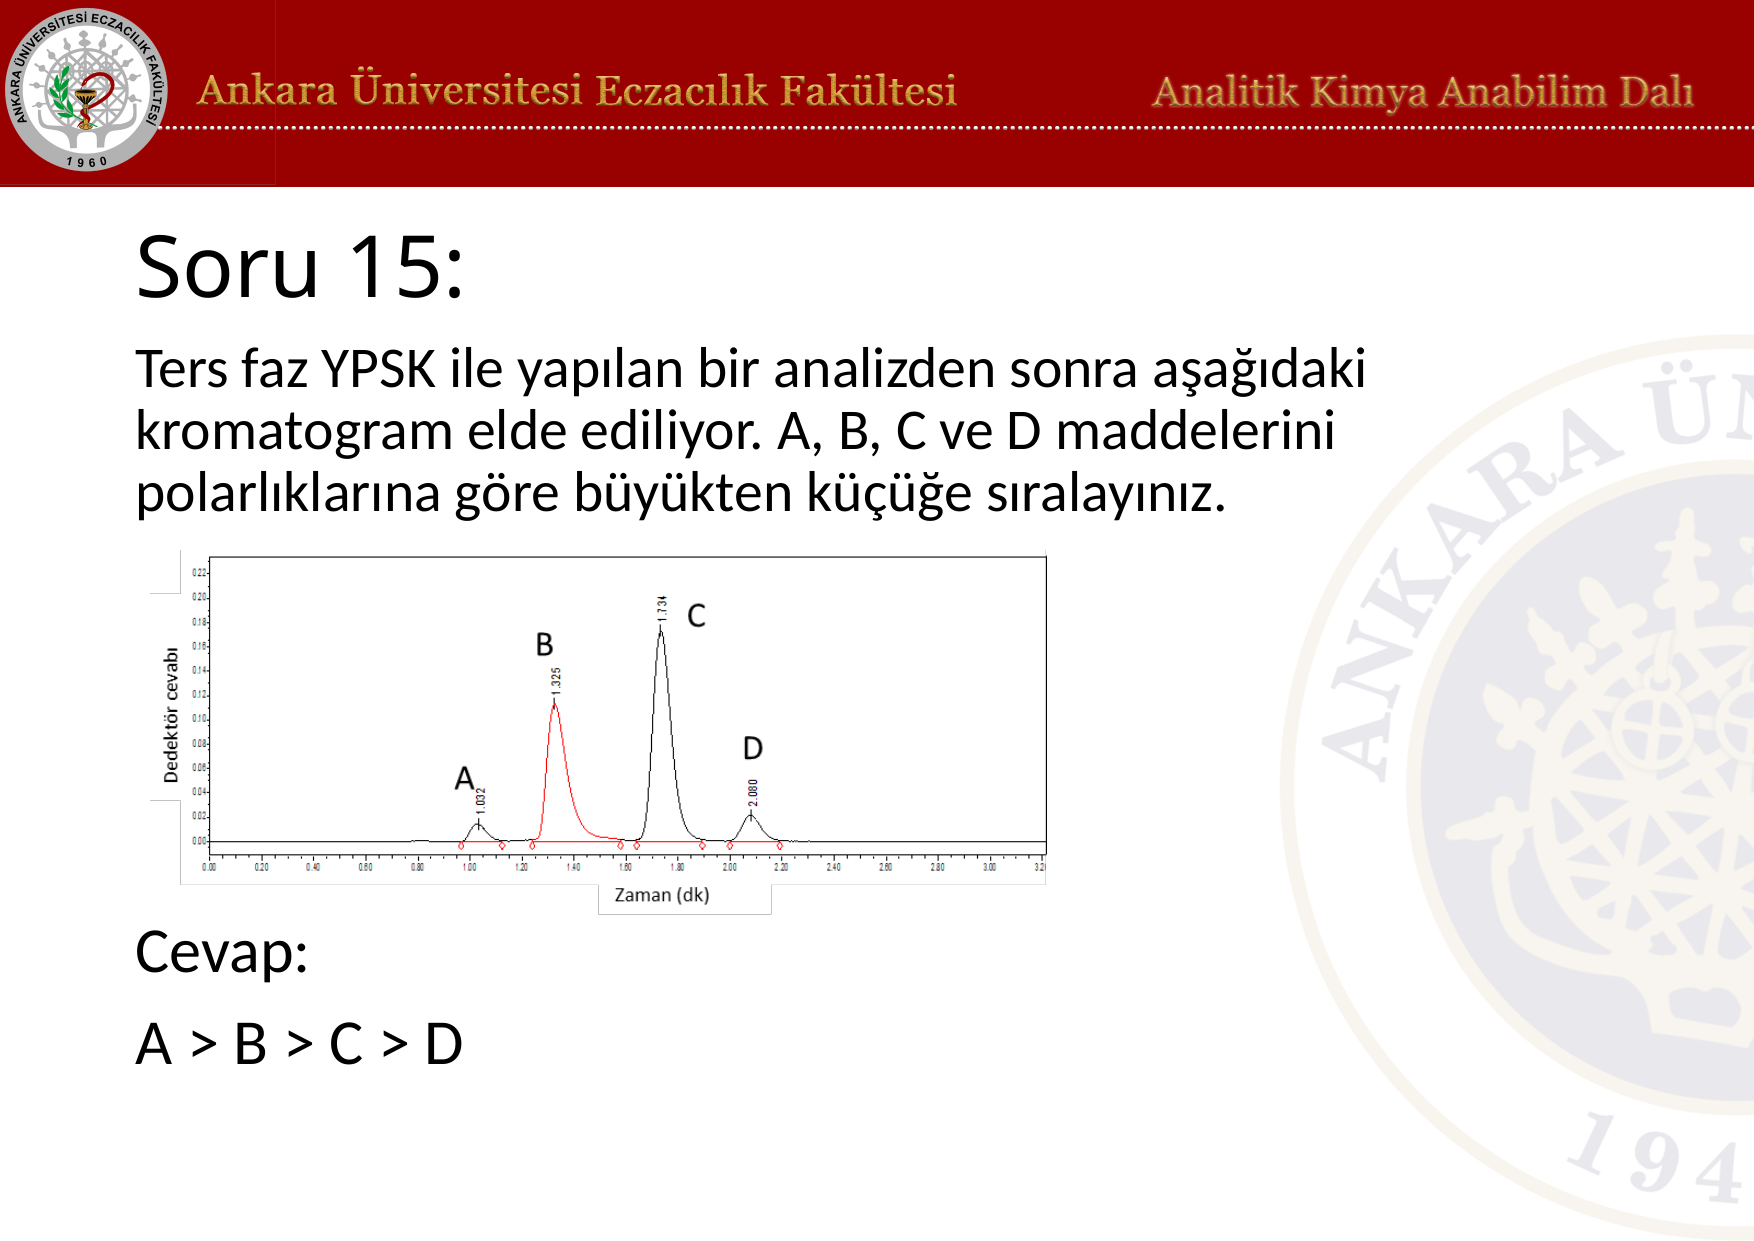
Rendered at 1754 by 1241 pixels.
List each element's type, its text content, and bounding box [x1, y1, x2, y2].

title Soru 15: [120, 215, 1634, 324]
list Ters faz YPSK ile yapılan bir analizden sonra aşağıdaki kromatogram elde ediliyor. A, B, C ve D maddelerini polarlıklarına göre büyükten küçüğe sıralayınız. Cevap: A > B > C > D [120, 330, 1634, 1117]
picture [0, 0, 1754, 1241]
